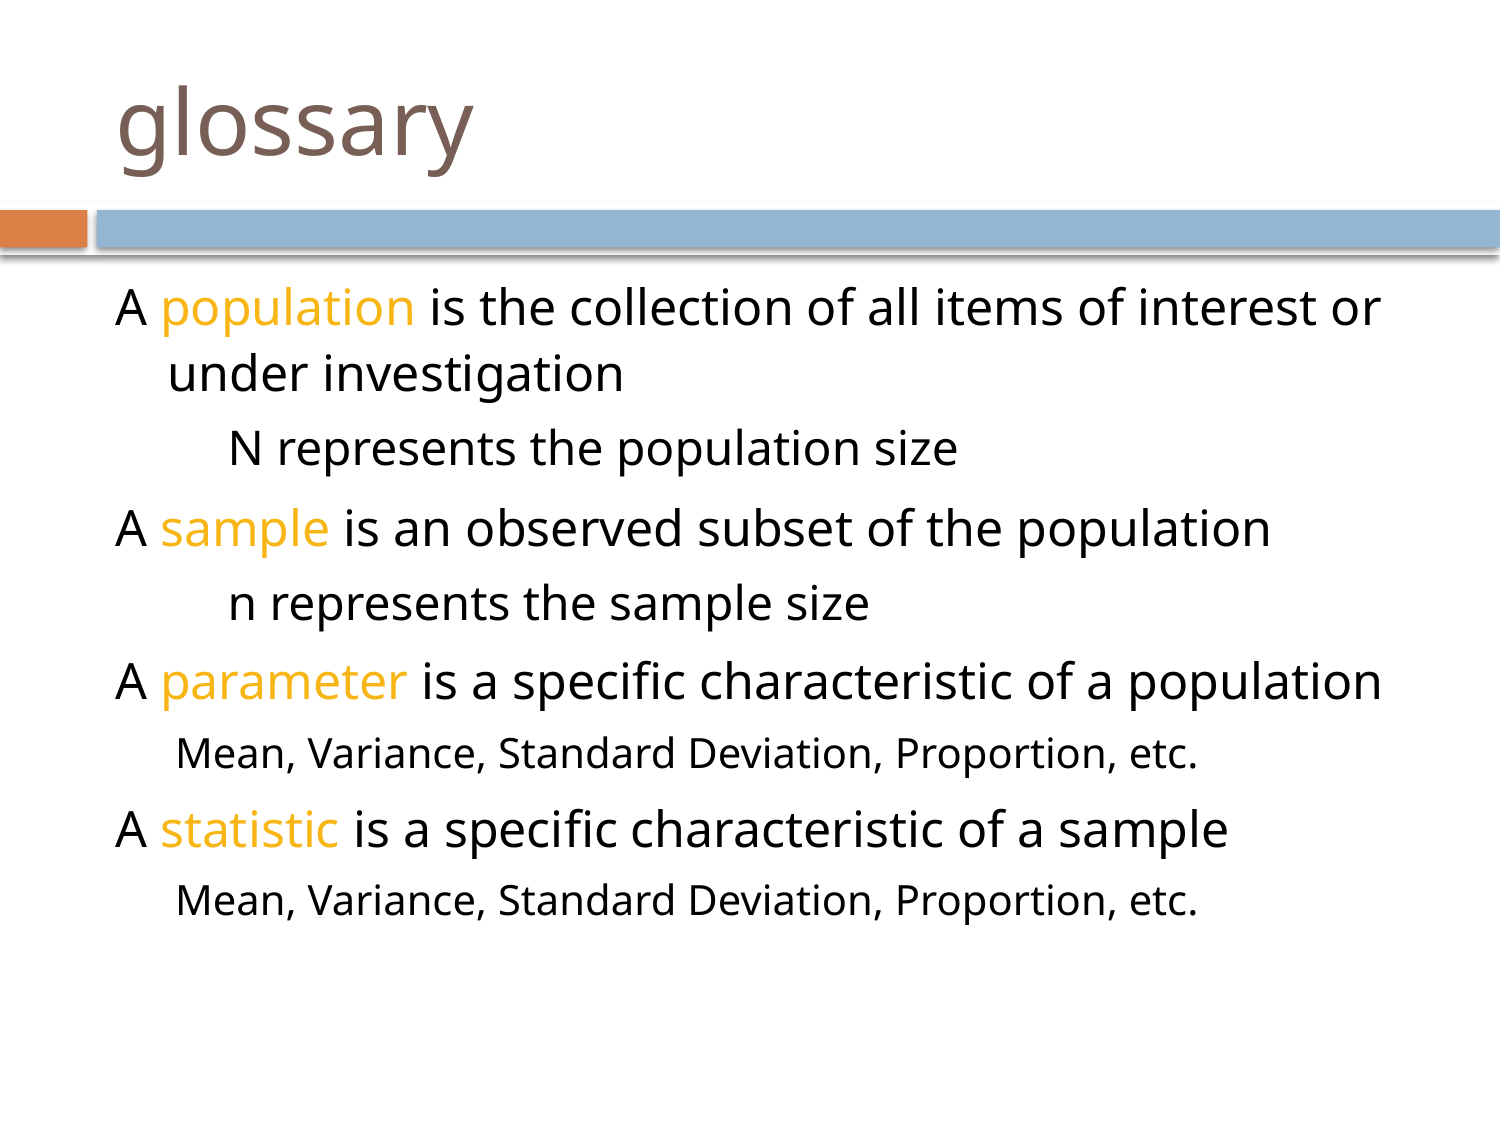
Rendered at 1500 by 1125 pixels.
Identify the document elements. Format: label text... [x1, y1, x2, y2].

list A population is the collection of all items of interest or under investigation N represents the population size A sample is an observed subset of the population n represents the sample size A parameter is a specific characteristic of a population Mean, Variance, Standard Deviation, Proportion, etc. A statistic is a specific characteristic of a sample Mean, Variance, Standard Deviation, Proportion, etc. [100, 262, 1438, 1000]
title glossary [100, 37, 1438, 200]
